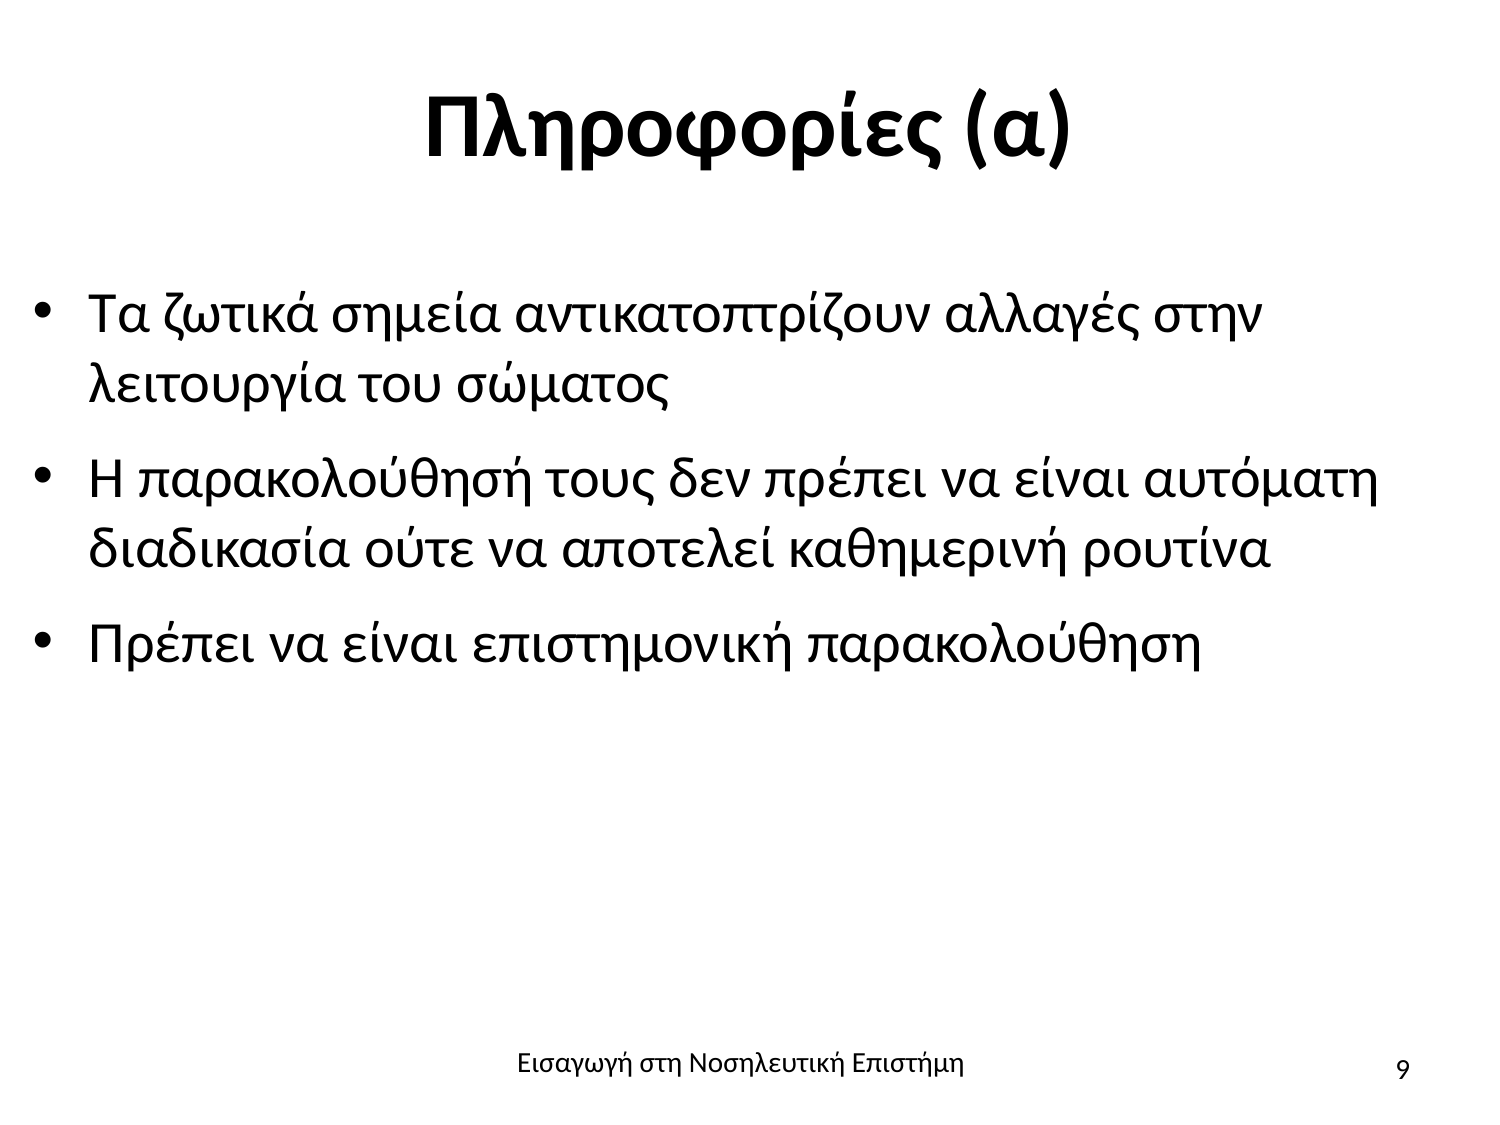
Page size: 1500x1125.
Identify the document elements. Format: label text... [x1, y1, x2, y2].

text_box 9 [1074, 1042, 1425, 1103]
list Τα ζωτικά σημεία αντικατοπτρίζουν αλλαγές στην λειτουργία του σώματος Η παρακολούθησή τους δεν πρέπει να είναι αυτόματη διαδικασία ούτε να αποτελεί καθημερινή ρουτίνα Πρέπει να είναι επιστημονική παρακολούθηση [17, 267, 1500, 653]
title Πληροφορίες (α) [75, 42, 1425, 198]
text_box Εισαγωγή στη Νοσηλευτική Επιστήμη [392, 1035, 1091, 1119]
